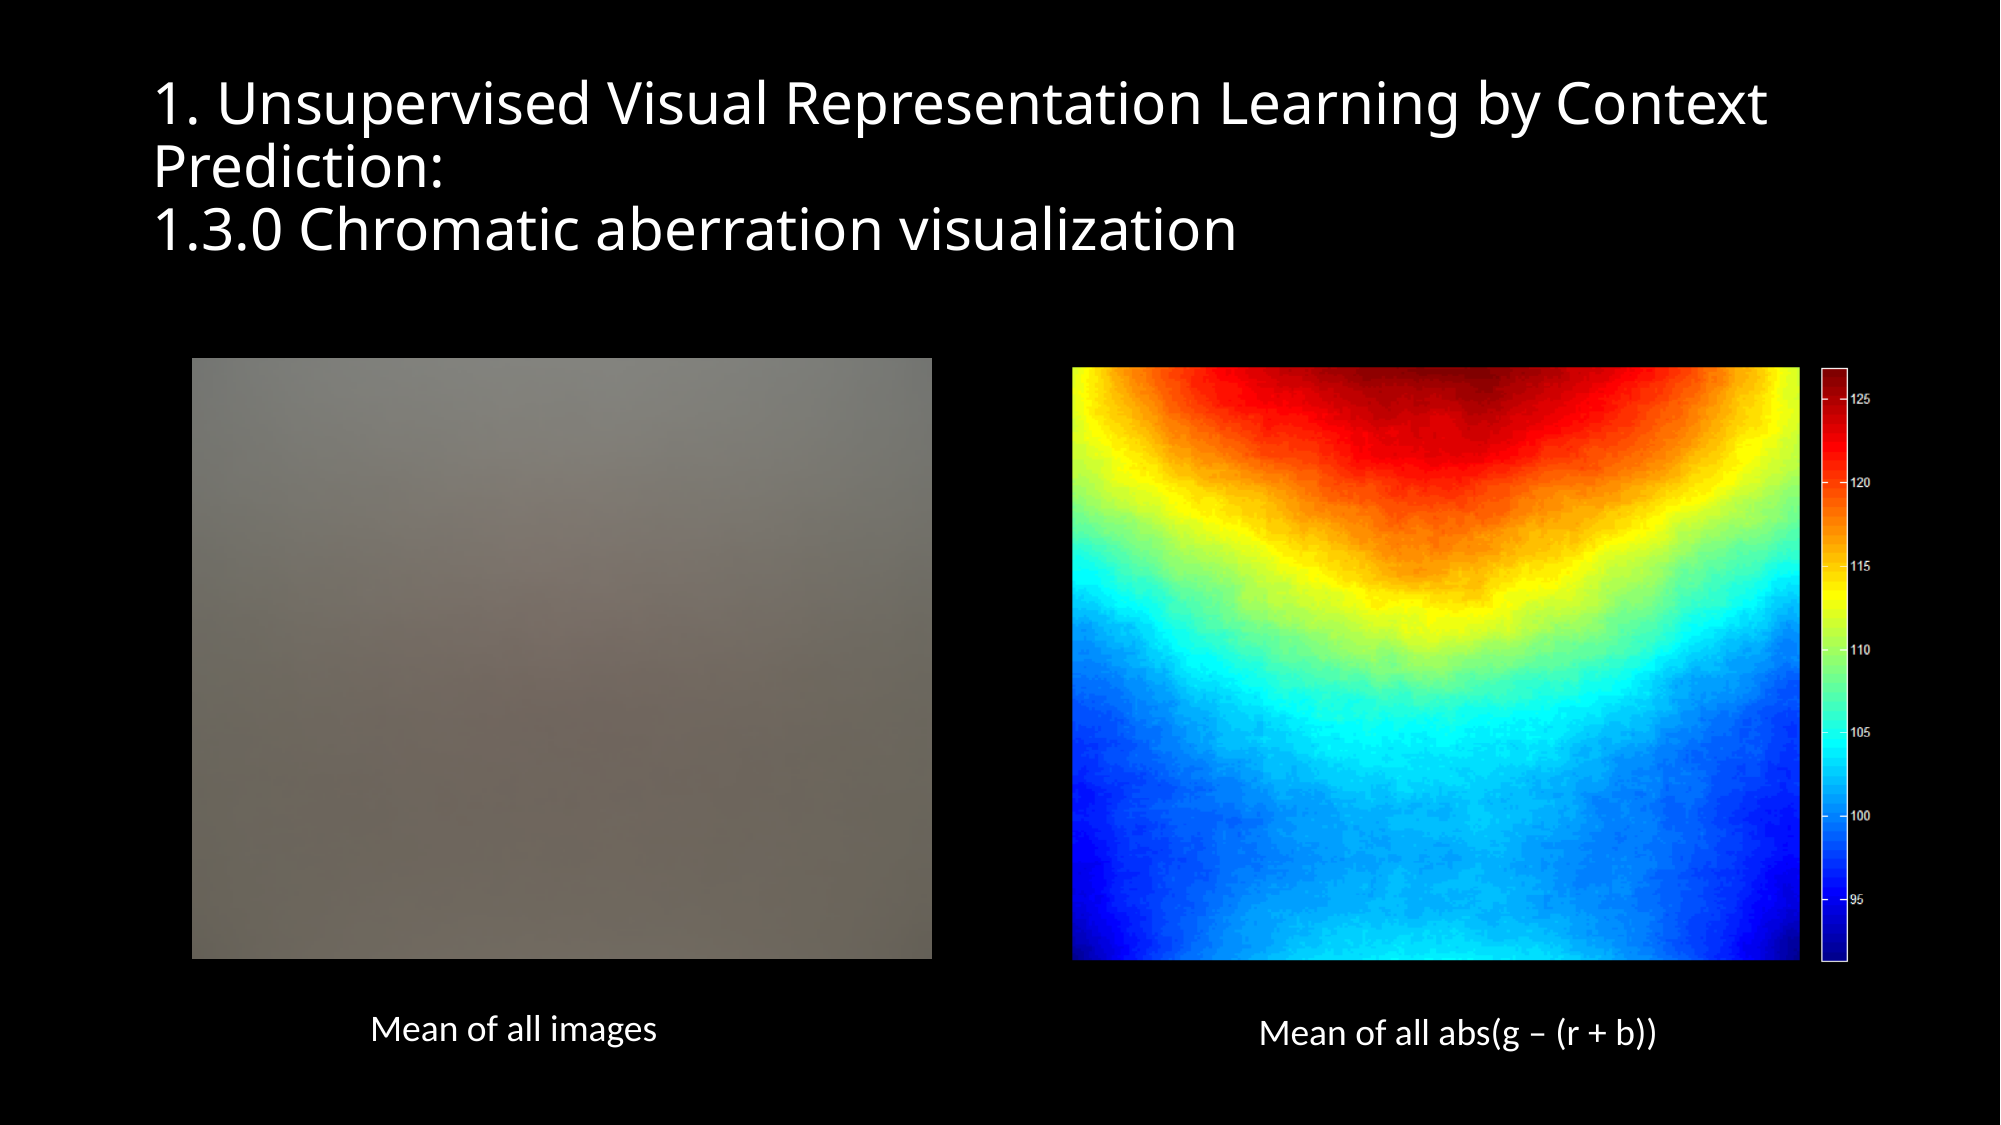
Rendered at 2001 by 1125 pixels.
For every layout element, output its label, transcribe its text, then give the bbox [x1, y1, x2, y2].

title 1. Unsupervised Visual Representation Learning by Context Prediction: 1.3.0 Chromatic aberration visualization [137, 59, 1863, 278]
picture [1057, 353, 1882, 983]
text_box Mean of all images [355, 996, 673, 1056]
text_box Mean of all abs(g – (r + b)) [1243, 1000, 1674, 1061]
picture [192, 358, 932, 959]
